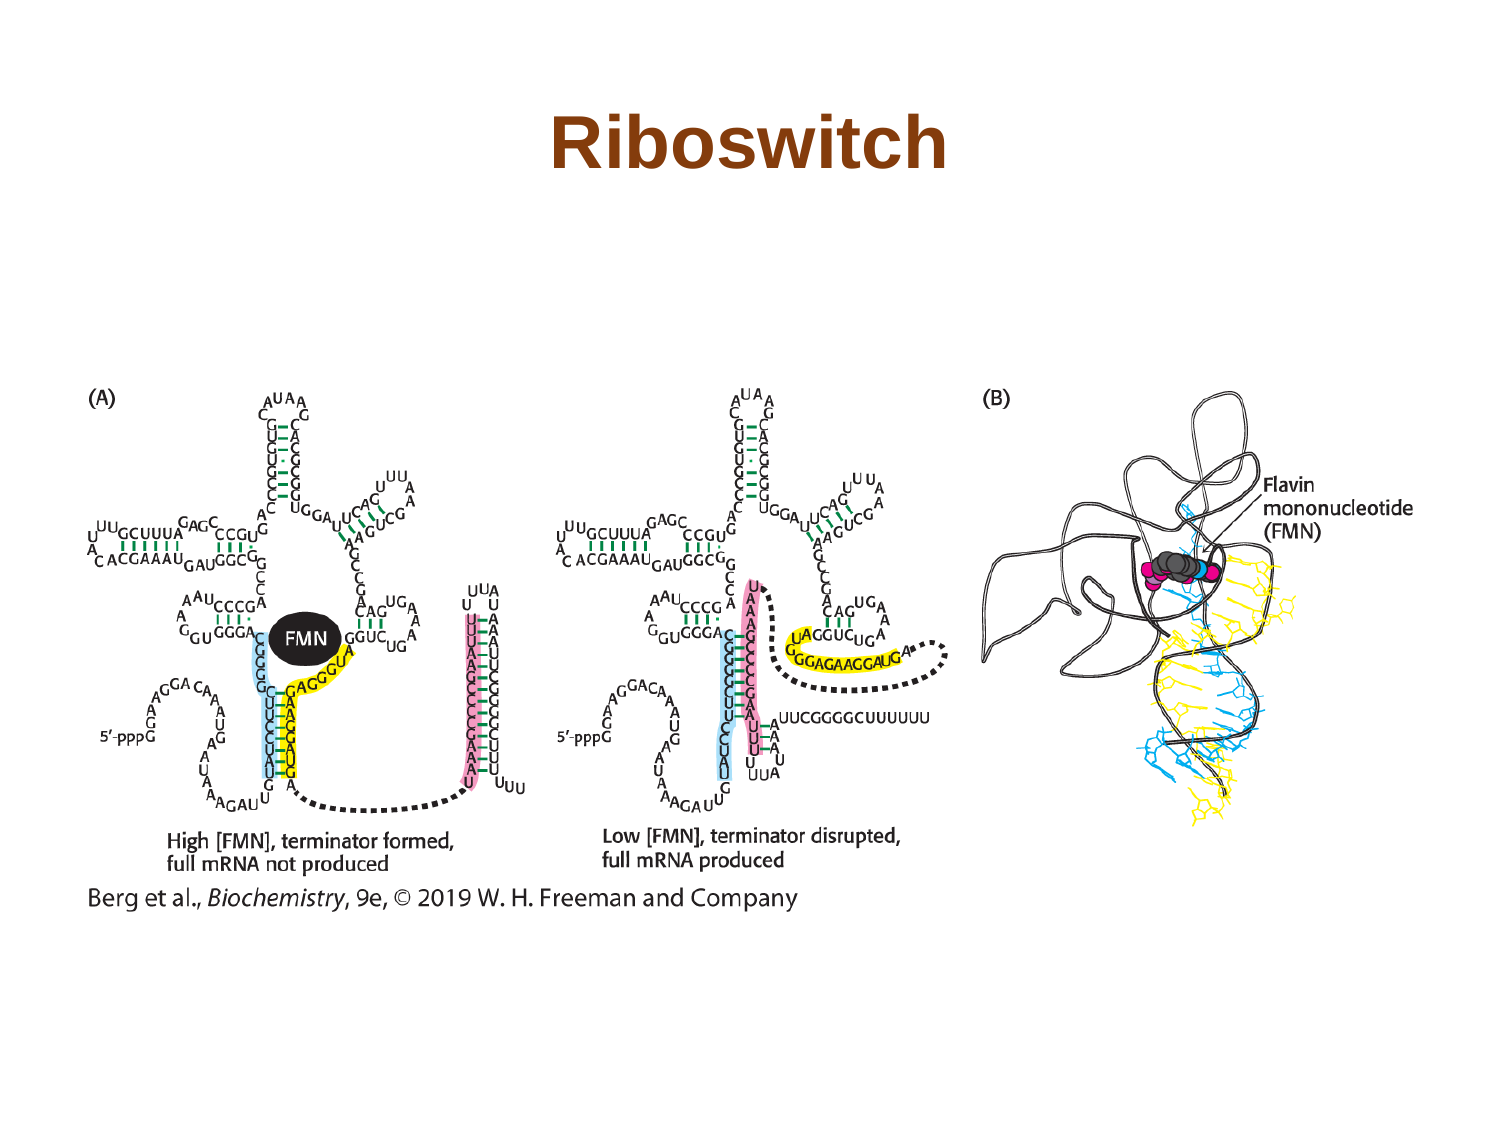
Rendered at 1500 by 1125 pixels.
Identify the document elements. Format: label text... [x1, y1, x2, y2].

picture [87, 388, 1413, 912]
title Riboswitch [75, 45, 1425, 233]
